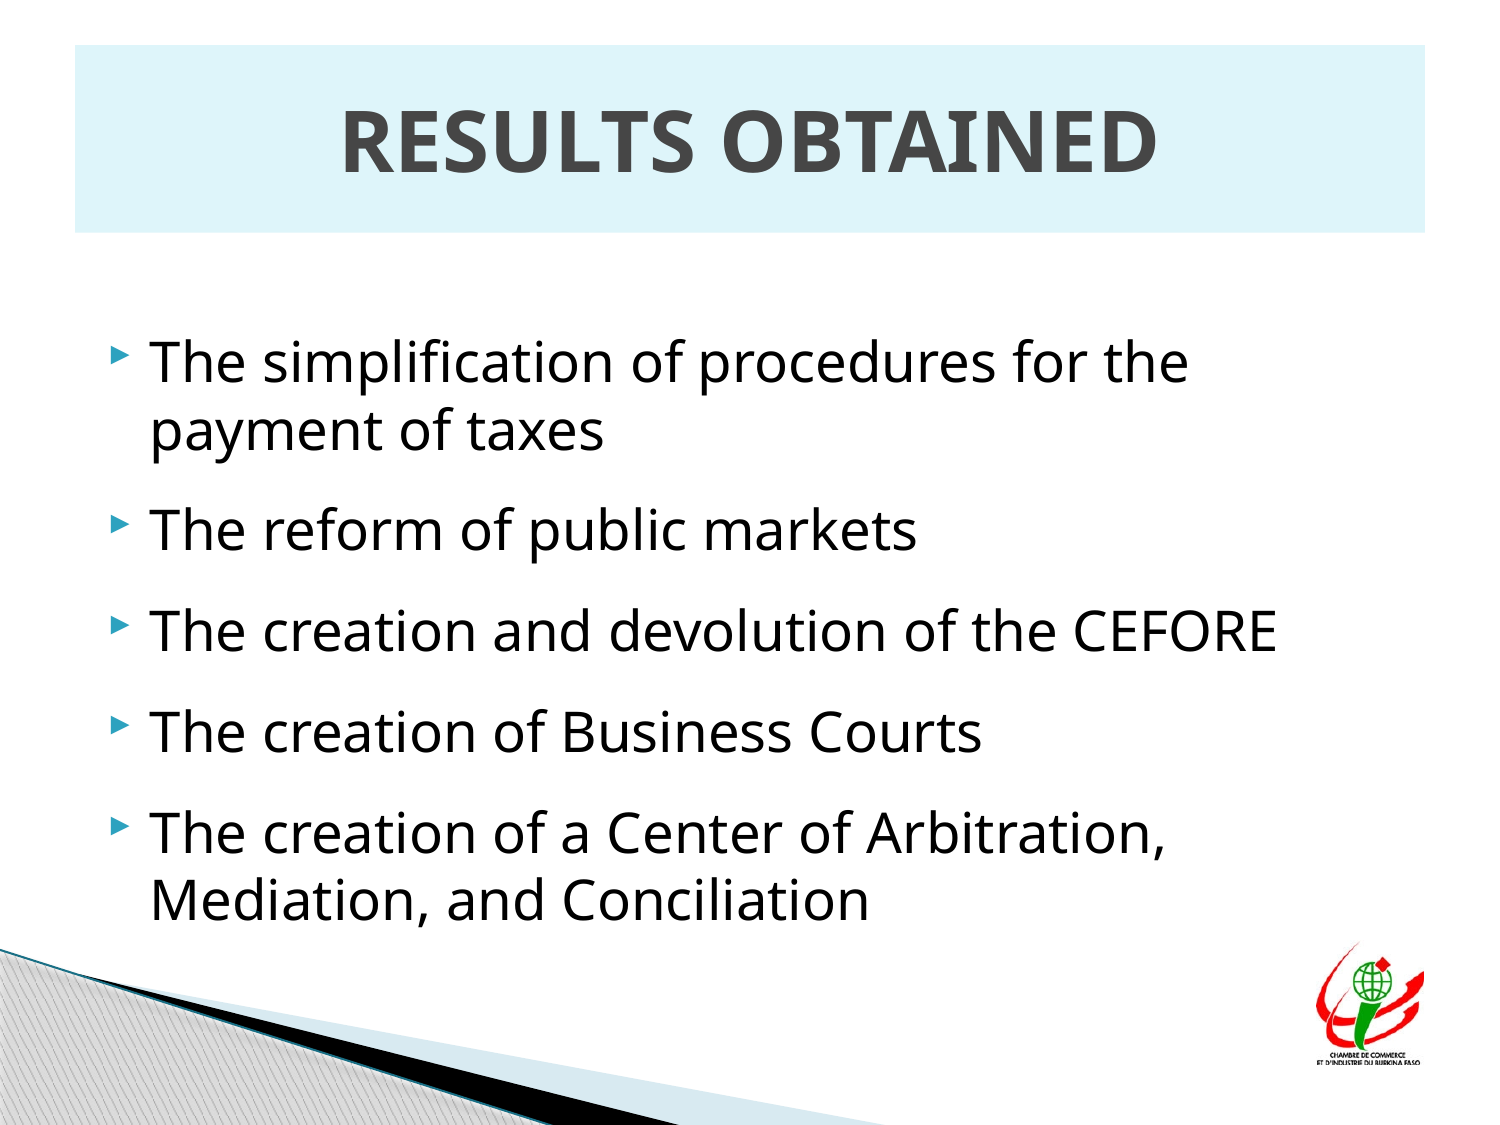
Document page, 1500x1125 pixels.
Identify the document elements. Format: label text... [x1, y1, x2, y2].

title RESULTS OBTAINED [75, 45, 1425, 233]
picture [1316, 940, 1424, 1065]
list The simplification of procedures for the payment of taxes The reform of public markets The creation and devolution of the CEFORE The creation of Business Courts The creation of a Center of Arbitration, Mediation, and Conciliation [75, 243, 1425, 986]
